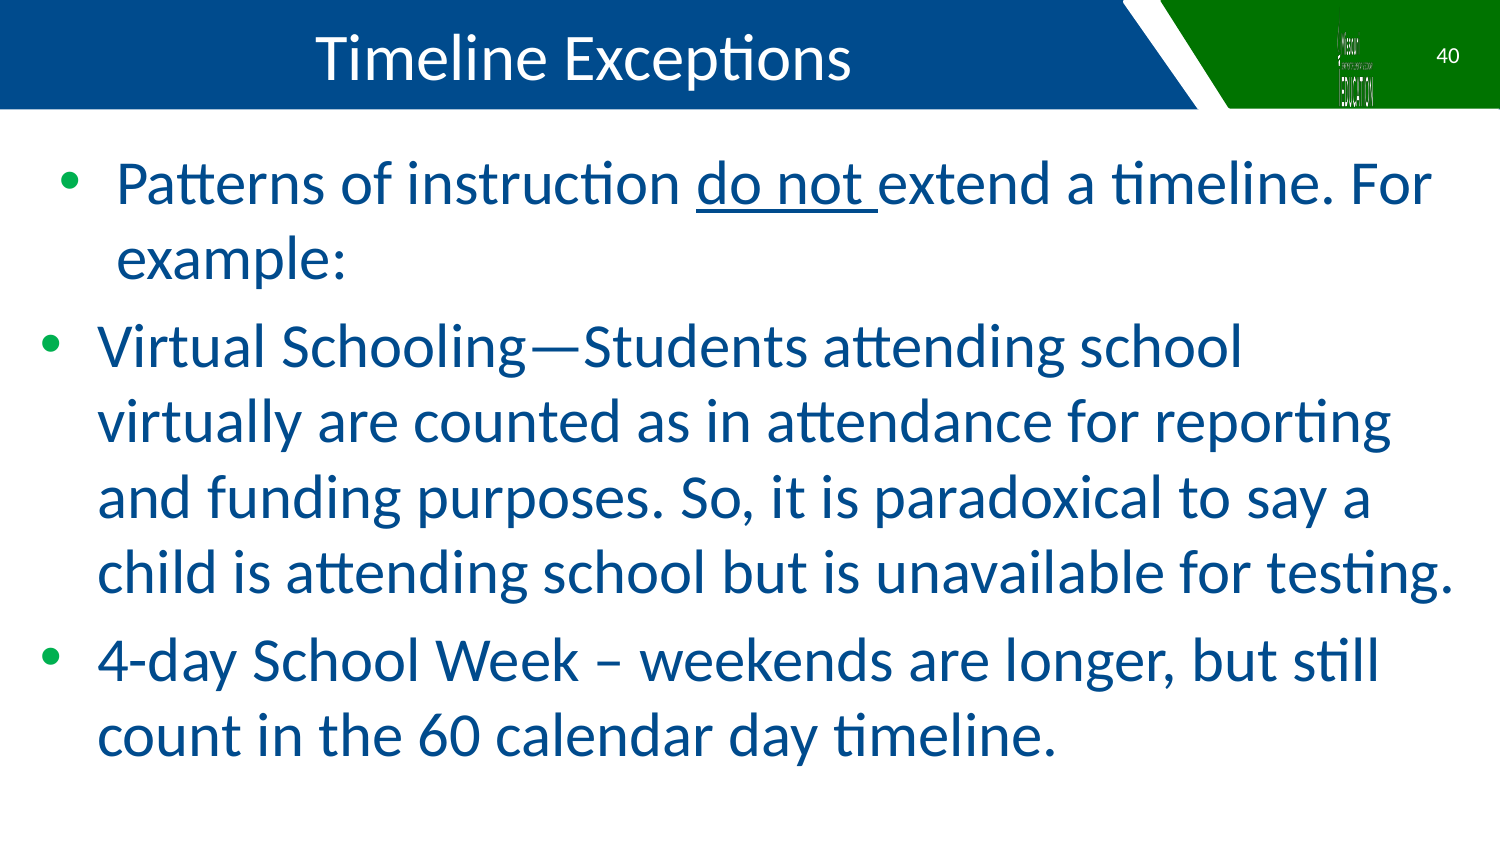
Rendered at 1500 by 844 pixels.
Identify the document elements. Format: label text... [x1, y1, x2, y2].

picture [1337, 3, 1375, 110]
list Timeline Exceptions [50, 6, 1100, 104]
title Patterns of instruction do not extend a timeline. For example: Virtual Schooling—Students attending school virtually are counted as in attendance for reporting and funding purposes. So, it is paradoxical to say a child is attending school but is unavailable for testing. 4-day School Week – weekends are longer, but still count in the 60 calendar day timeline. [24, 134, 1475, 812]
slide_number 40 [1400, 32, 1475, 78]
